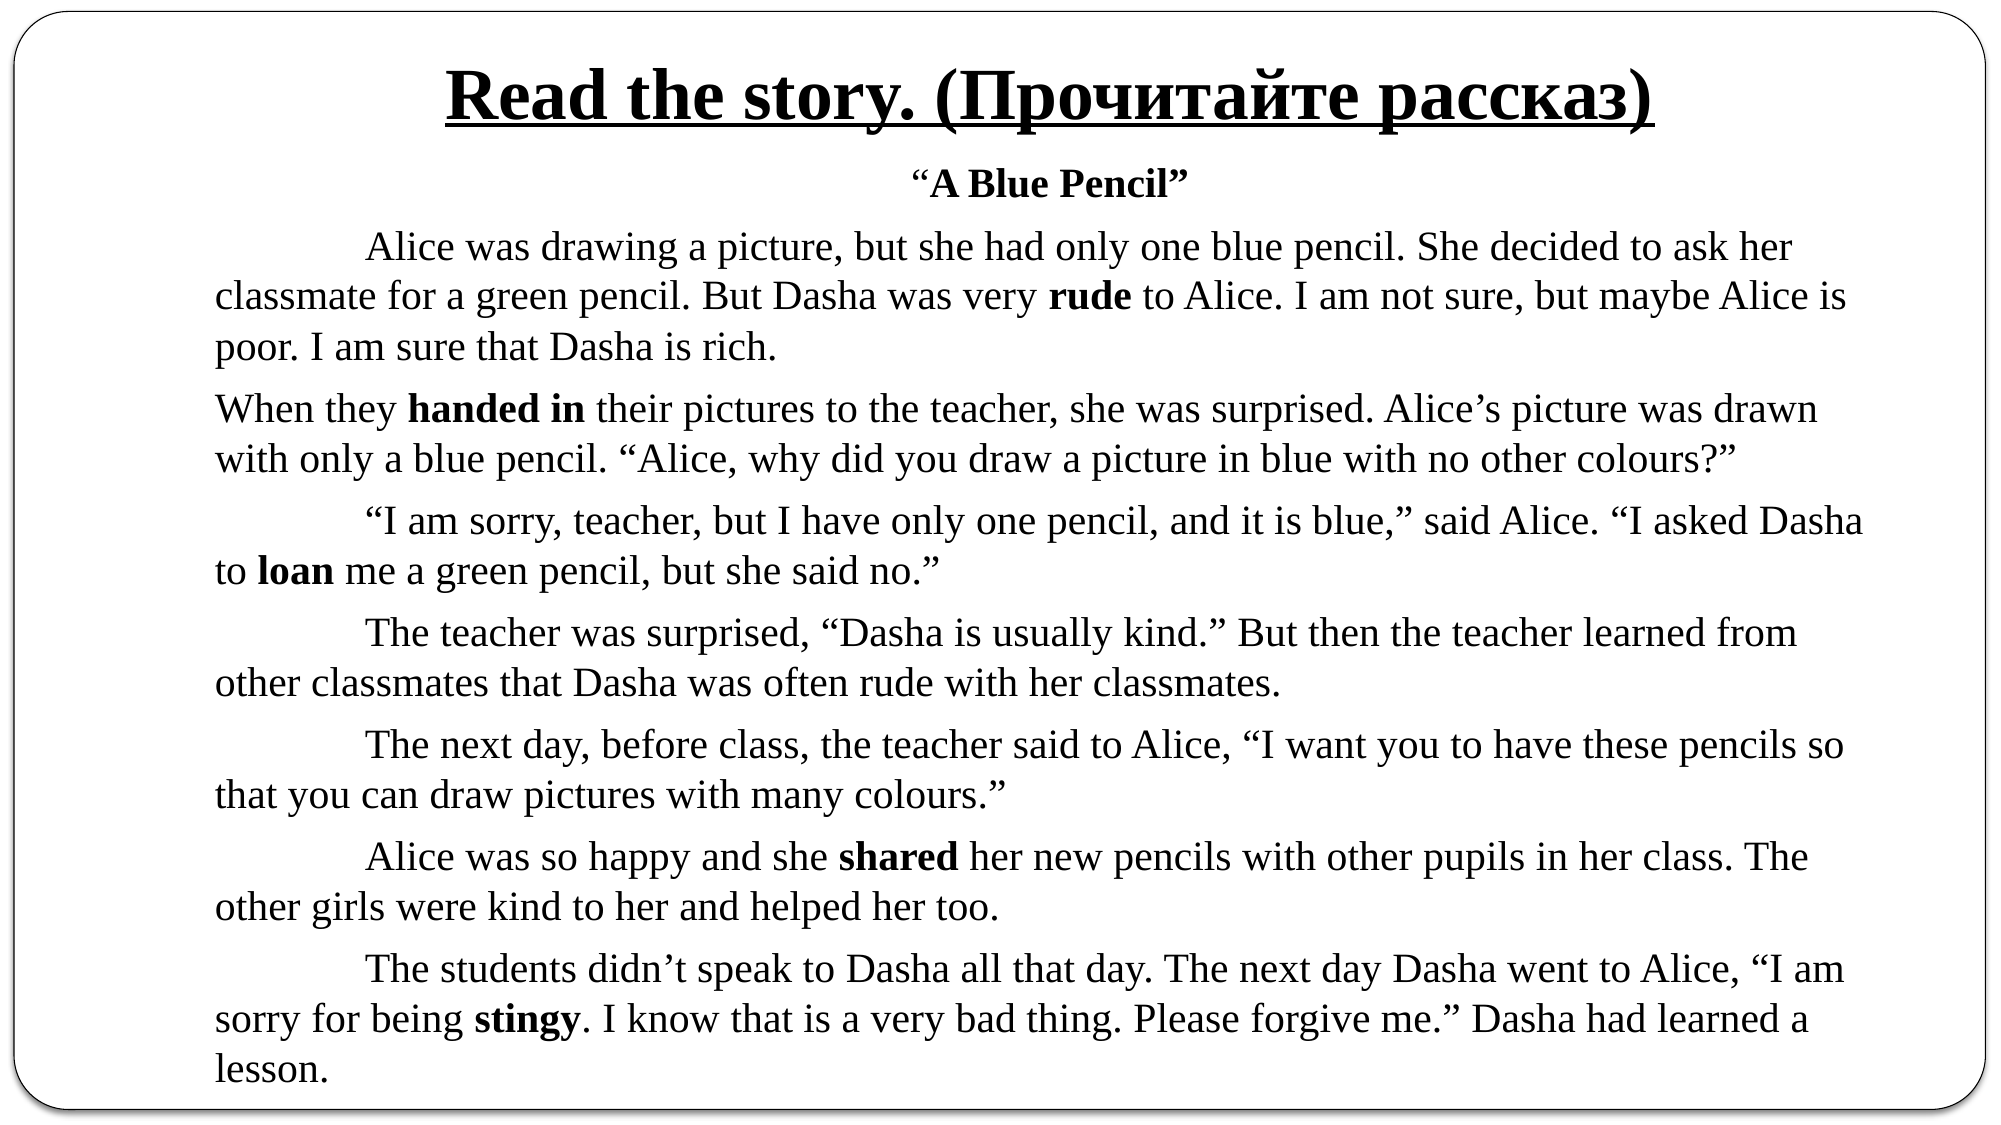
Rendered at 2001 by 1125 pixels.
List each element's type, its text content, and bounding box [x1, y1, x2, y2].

list “A Blue Pencil” Alice was drawing a picture, but she had only one blue pencil. She decided to ask her classmate for a green pencil. But Dasha was very rude to Alice. I am not sure, but maybe Alice is poor. I am sure that Dasha is rich. When they handed in their pictures to the teacher, she was surprised. Alice’s picture was drawn with only a blue pencil. “Alice, why did you draw a picture in blue with no other colours?” “I am sorry, teacher, but I have only one pencil, and it is blue,” said Alice. “I asked Dasha to loan me a green pencil, but she said no.” The teacher was surprised, “Dasha is usually kind.” But then the teacher learned from other classmates that Dasha was often rude with her classmates. The next day, before class, the teacher said to Alice, “I want you to have these pencils so that you can draw pictures with many colours.” Alice was so happy and she shared her new pencils with other pupils in her class. The other girls were kind to her and helped her too. The students didn’t speak to Dasha all that day. The next day Dasha went to Alice, “I am sorry for being stingy. I know that is a very bad thing. Please forgive me.” Dasha had learned a lesson. [200, 148, 1900, 899]
title Read the story. (Прочитайте рассказ) [200, 37, 1900, 148]
